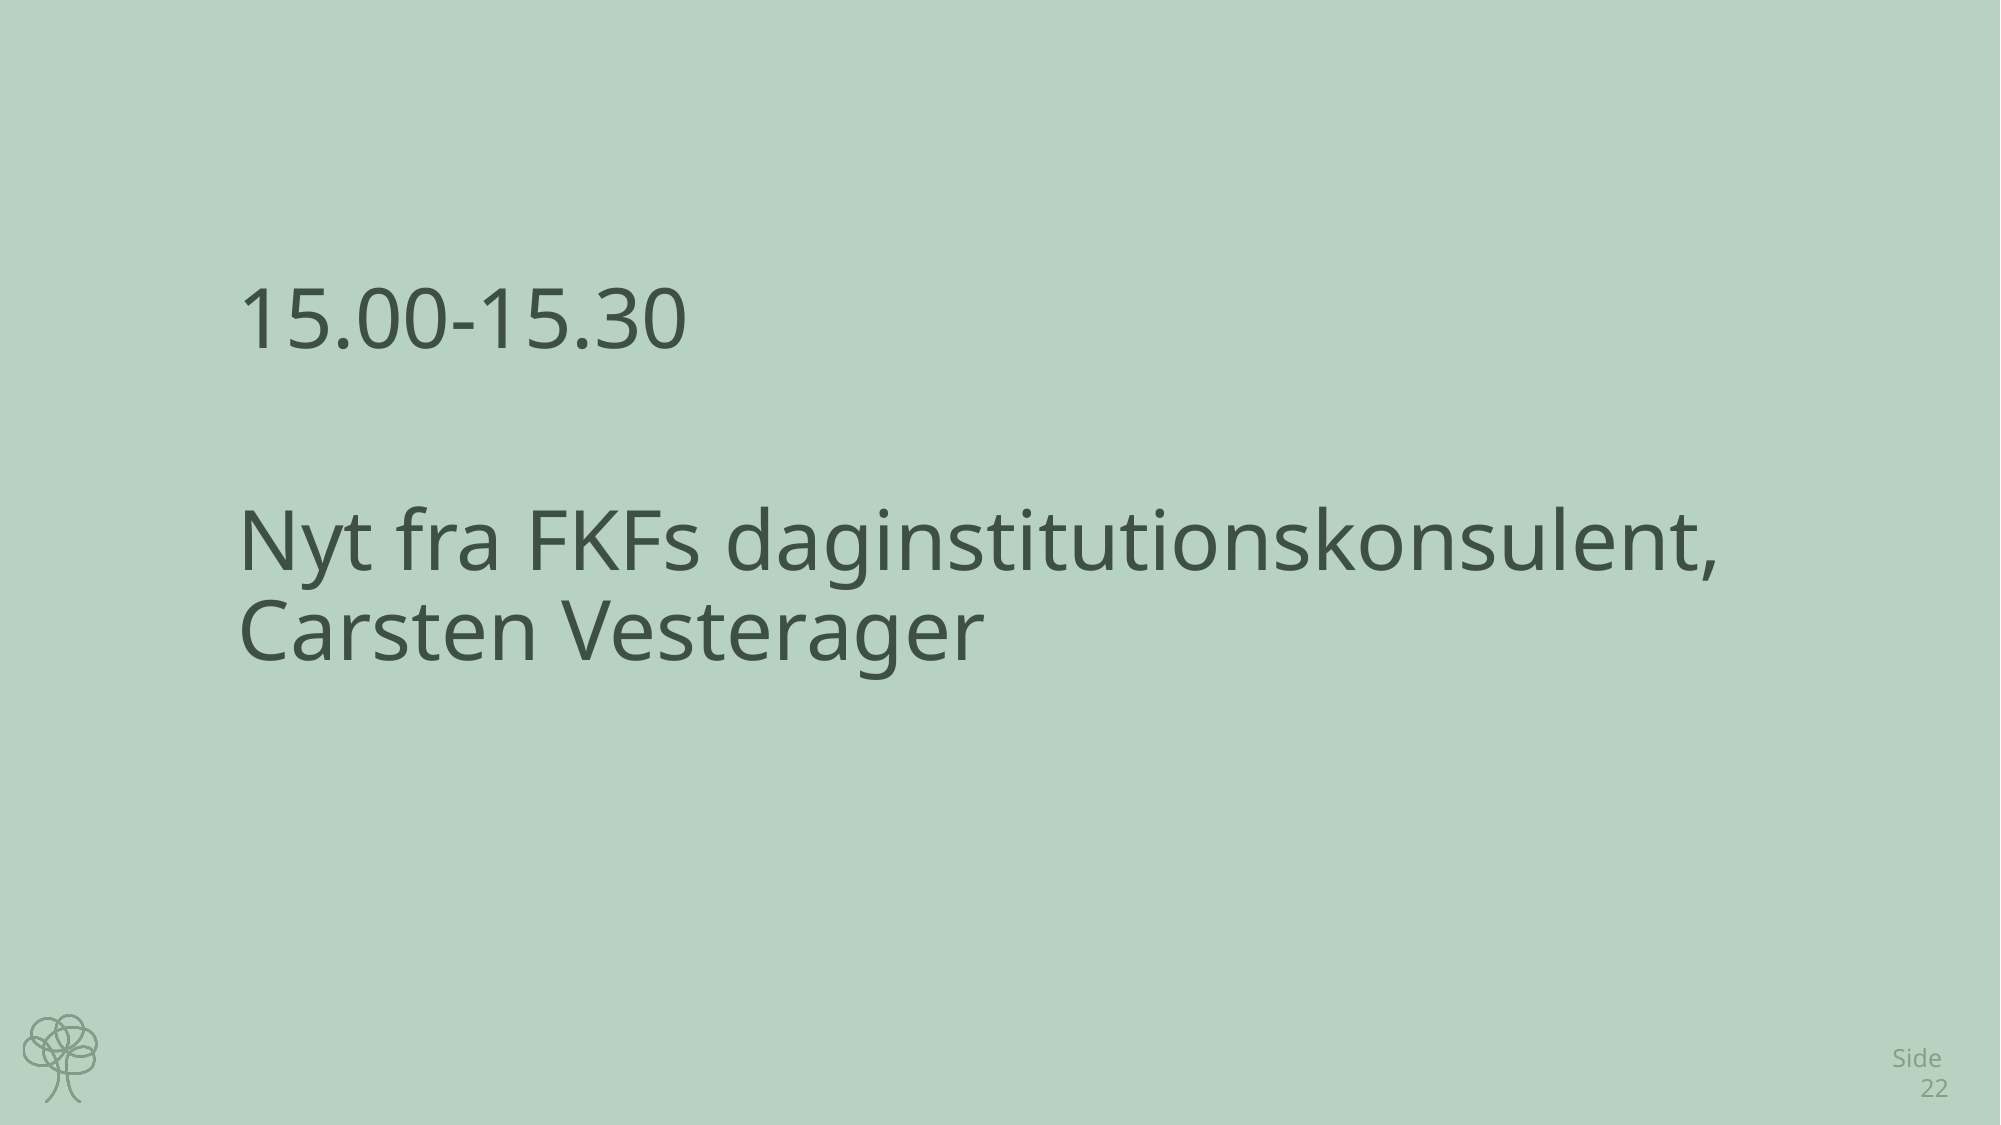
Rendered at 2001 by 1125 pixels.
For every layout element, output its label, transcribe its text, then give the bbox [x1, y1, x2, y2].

picture [22, 1014, 102, 1103]
slide_number Side 22 [1851, 1044, 1964, 1105]
subtitle 15.00-15.30 Nyt fra FKFs daginstitutionskonsulent, Carsten Vesterager [222, 269, 1821, 994]
